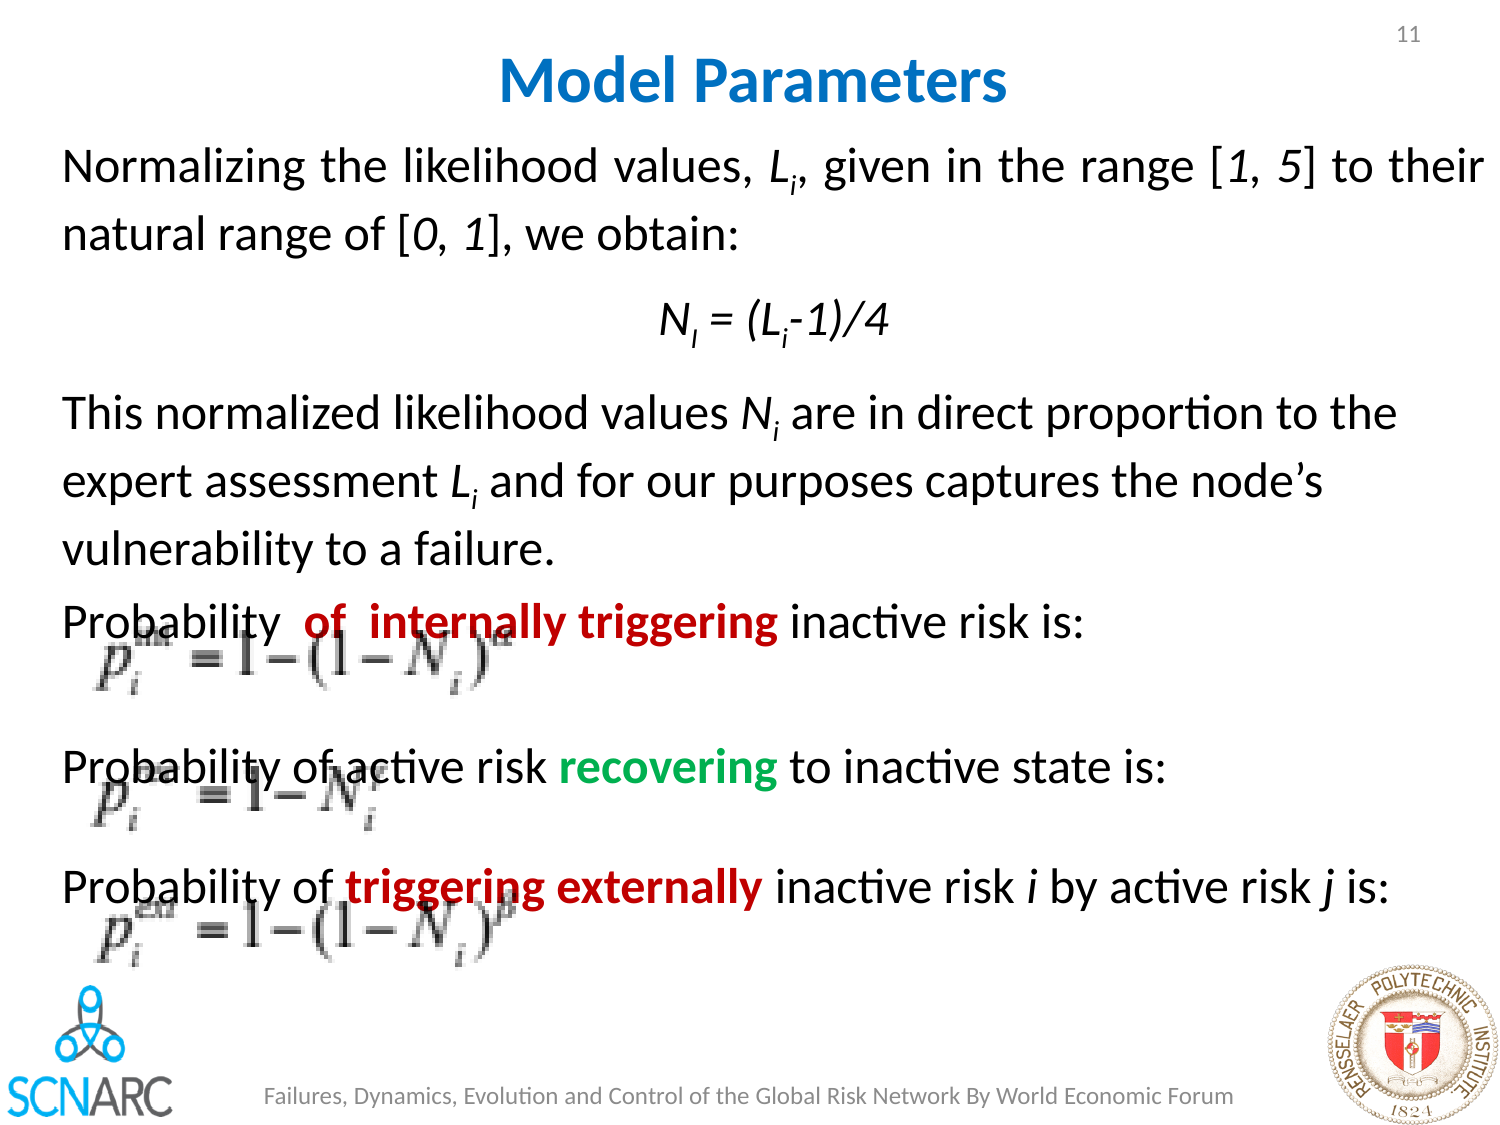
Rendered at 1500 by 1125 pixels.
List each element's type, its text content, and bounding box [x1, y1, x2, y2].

picture [1324, 962, 1500, 1125]
text_box Normalizing the likelihood values, Li, given in the range [1, 5] to their natural range of [0, 1], we obtain: NI = (Li-1)/4 This normalized likelihood values Ni are in direct proportion to the expert assessment Li and for our purposes captures the node’s vulnerability to a failure. Probability of internally triggering inactive risk is: Probability of active risk recovering to inactive state is: Probability of triggering externally inactive risk i by active risk j is: [47, 125, 1500, 1051]
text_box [86, 869, 528, 972]
footer Failures, Dynamics, Evolution and Control of the Global Risk Network By World Economic Forum [232, 1064, 1268, 1125]
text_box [82, 734, 392, 836]
picture [0, 978, 185, 1125]
slide_number 11 [1098, 2, 1437, 62]
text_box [85, 598, 521, 700]
text_box Model Parameters [47, 28, 1475, 124]
